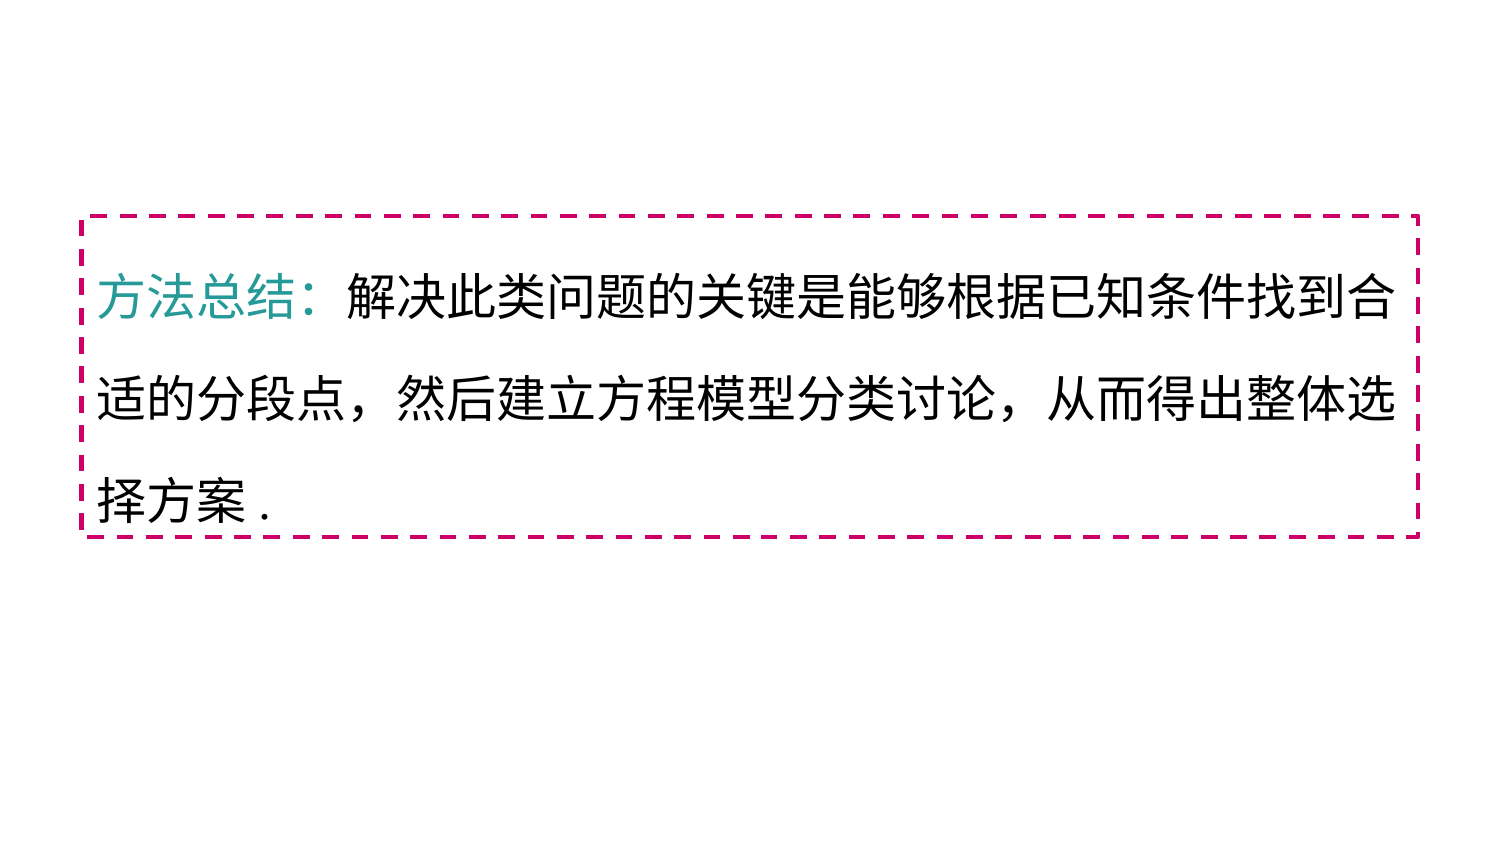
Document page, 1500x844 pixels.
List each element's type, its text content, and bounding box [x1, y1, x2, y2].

text_box 方法总结：解决此类问题的关键是能够根据已知条件找到合适的分段点，然后建立方程模型分类讨论，从而得出整体选择方案. [81, 216, 1419, 537]
